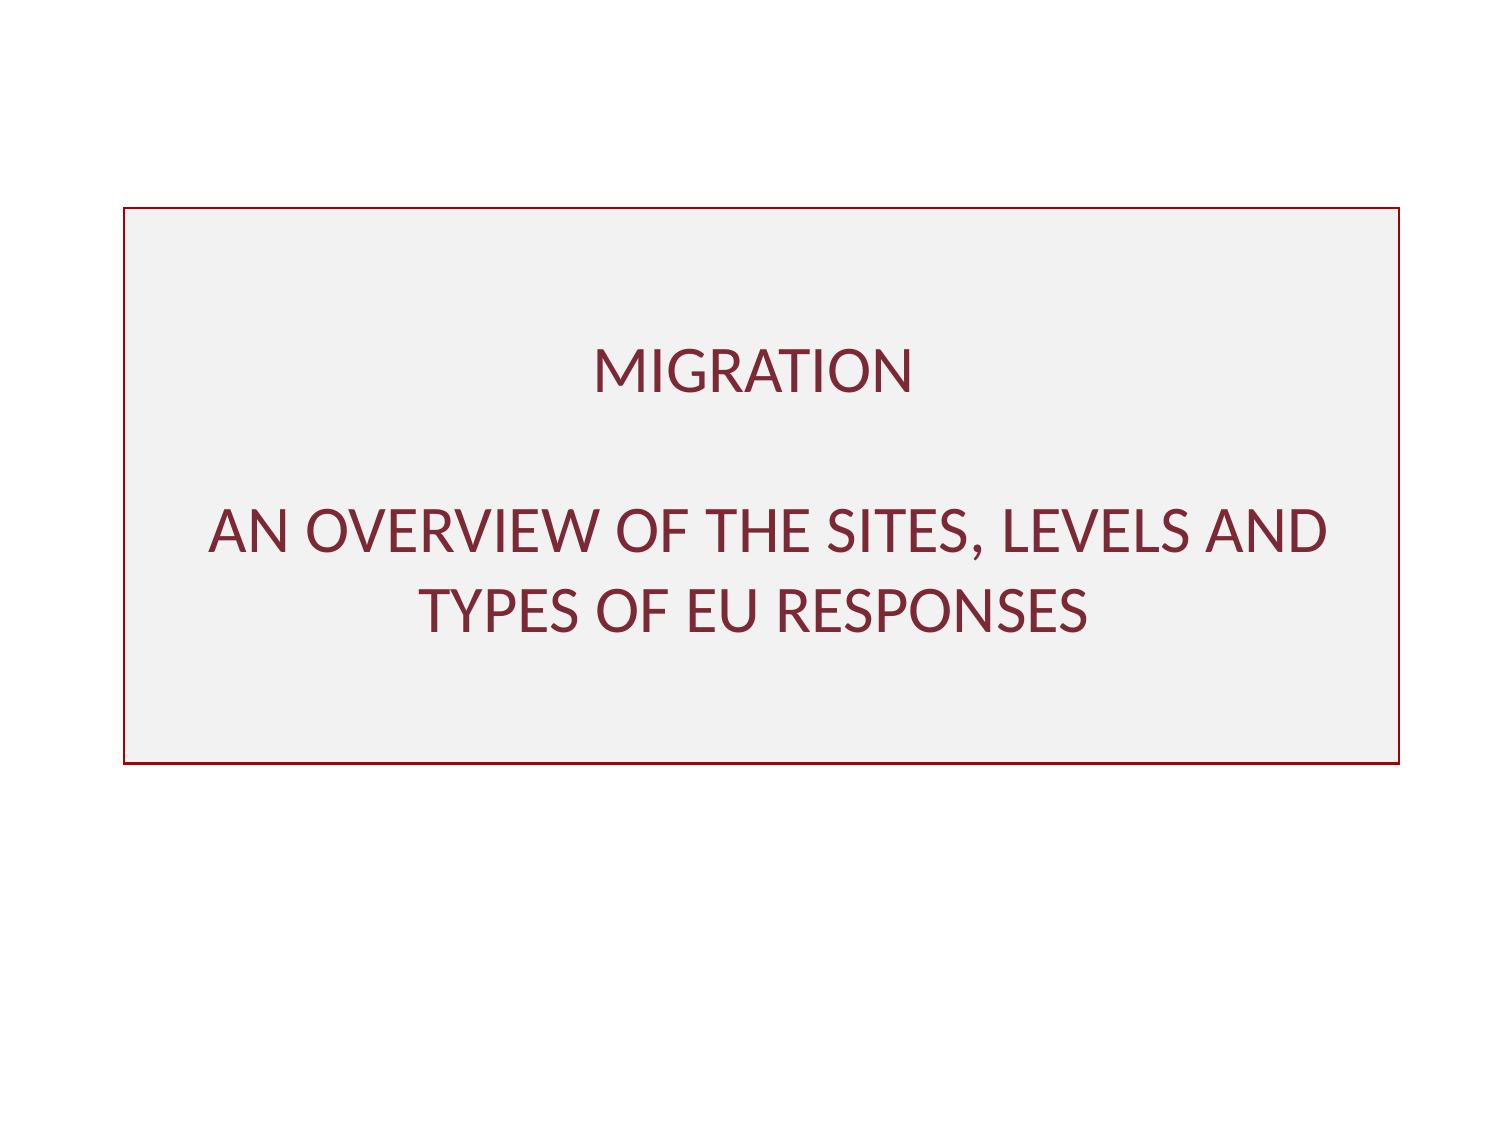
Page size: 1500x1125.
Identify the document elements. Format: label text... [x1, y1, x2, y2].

title MIGRATION AN OVERVIEW OF THE SITES, LEVELS AND TYPES OF EU RESPONSES [123, 207, 1400, 765]
